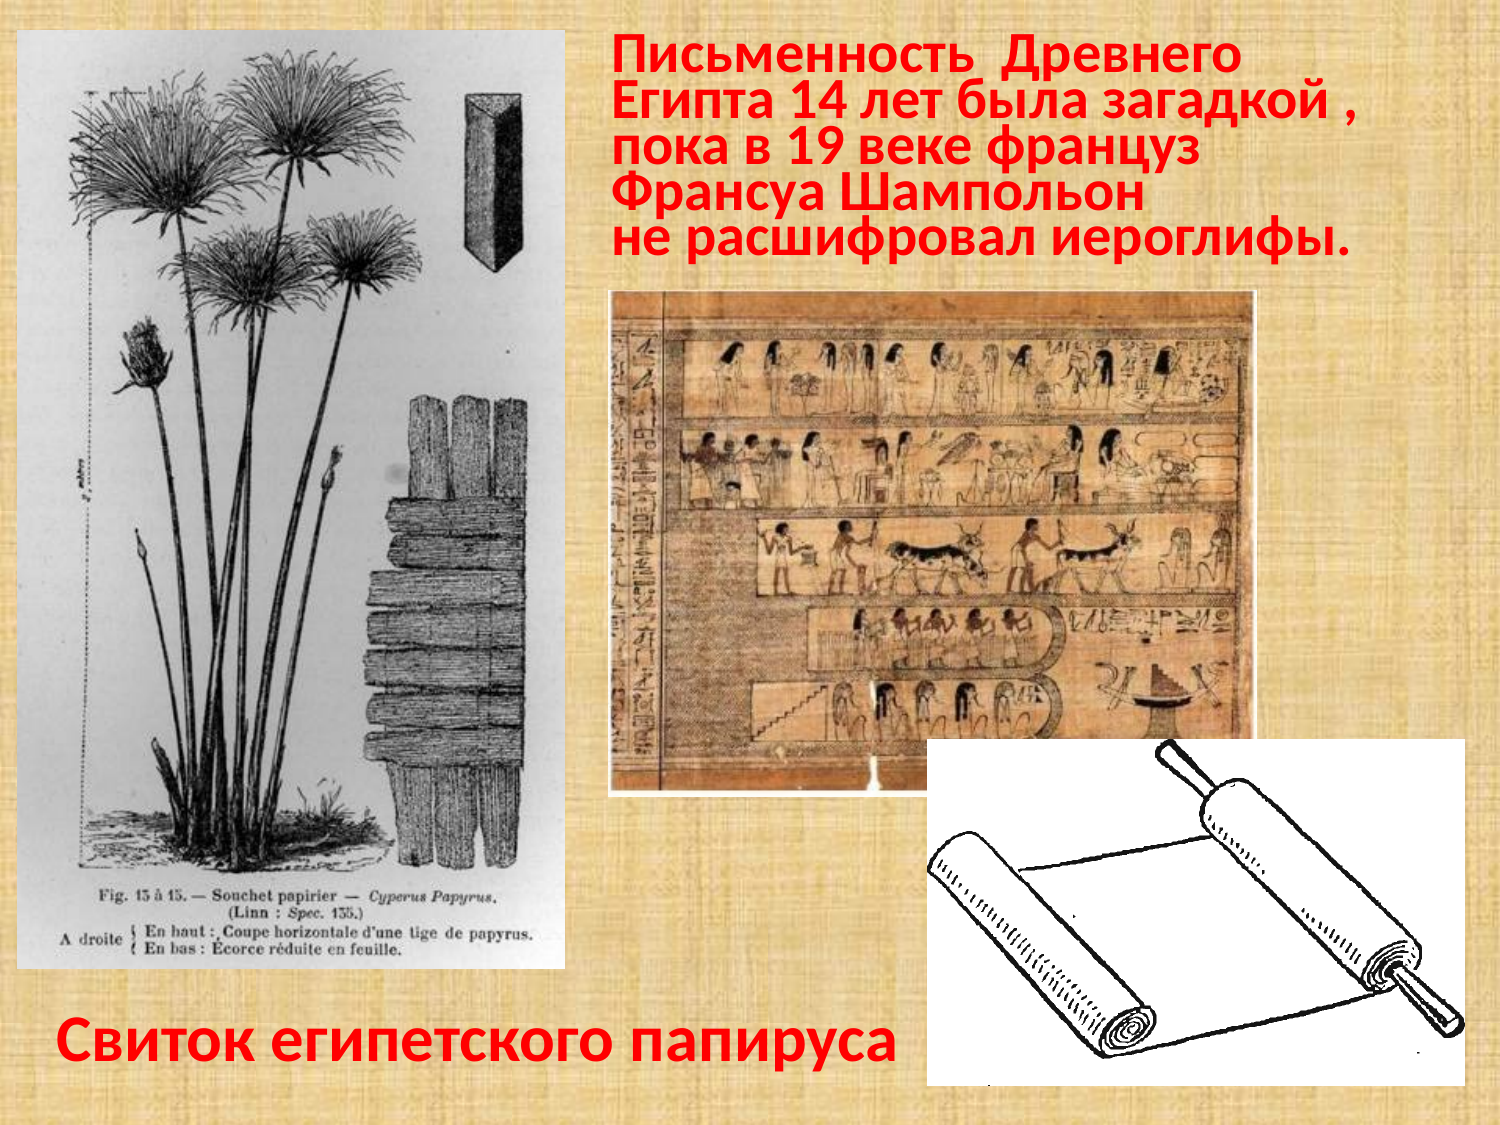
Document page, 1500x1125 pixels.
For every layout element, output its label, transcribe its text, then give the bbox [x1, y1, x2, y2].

text_box Свиток египетского папируса [41, 987, 921, 1083]
picture [0, 0, 1500, 1125]
text_box Письменность Древнего Египта 14 лет была загадкой , пока в 19 веке француз Франсуа Шампольон не расшифровал иероглифы. [596, 30, 1424, 275]
slide_number 8 [1074, 1094, 1425, 1103]
